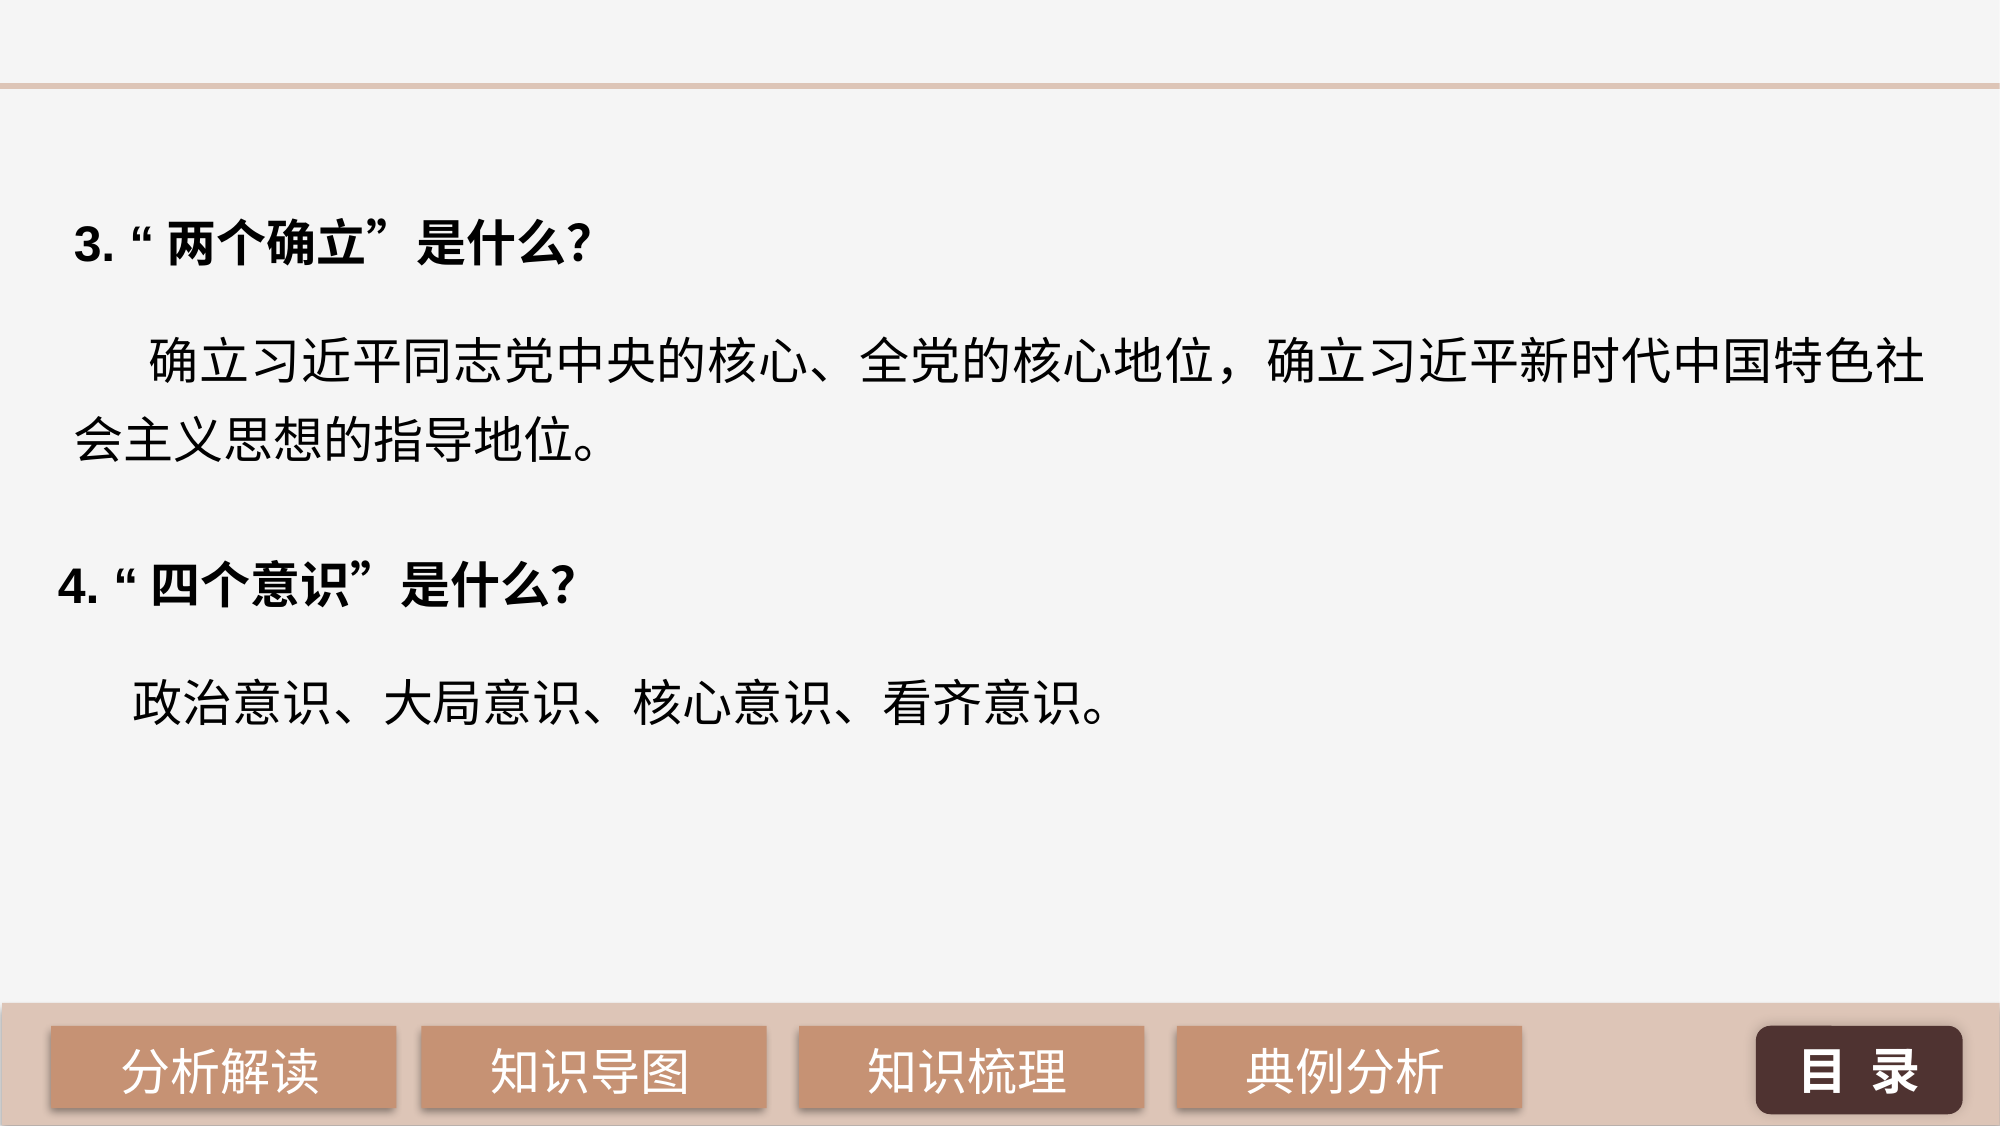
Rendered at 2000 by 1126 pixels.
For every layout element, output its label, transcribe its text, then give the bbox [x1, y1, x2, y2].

text_box 确立习近平同志党中央的核心、全党的核心地位，确立习近平新时代中国特色社会主义思想的指导地位。 [58, 302, 1940, 476]
text_box 政治意识、大局意识、核心意识、看齐意识。 [43, 645, 1925, 740]
text_box 4. “四个意识”是什么？ [43, 526, 1925, 621]
text_box 3. “两个确立”是什么？ [58, 184, 1940, 279]
